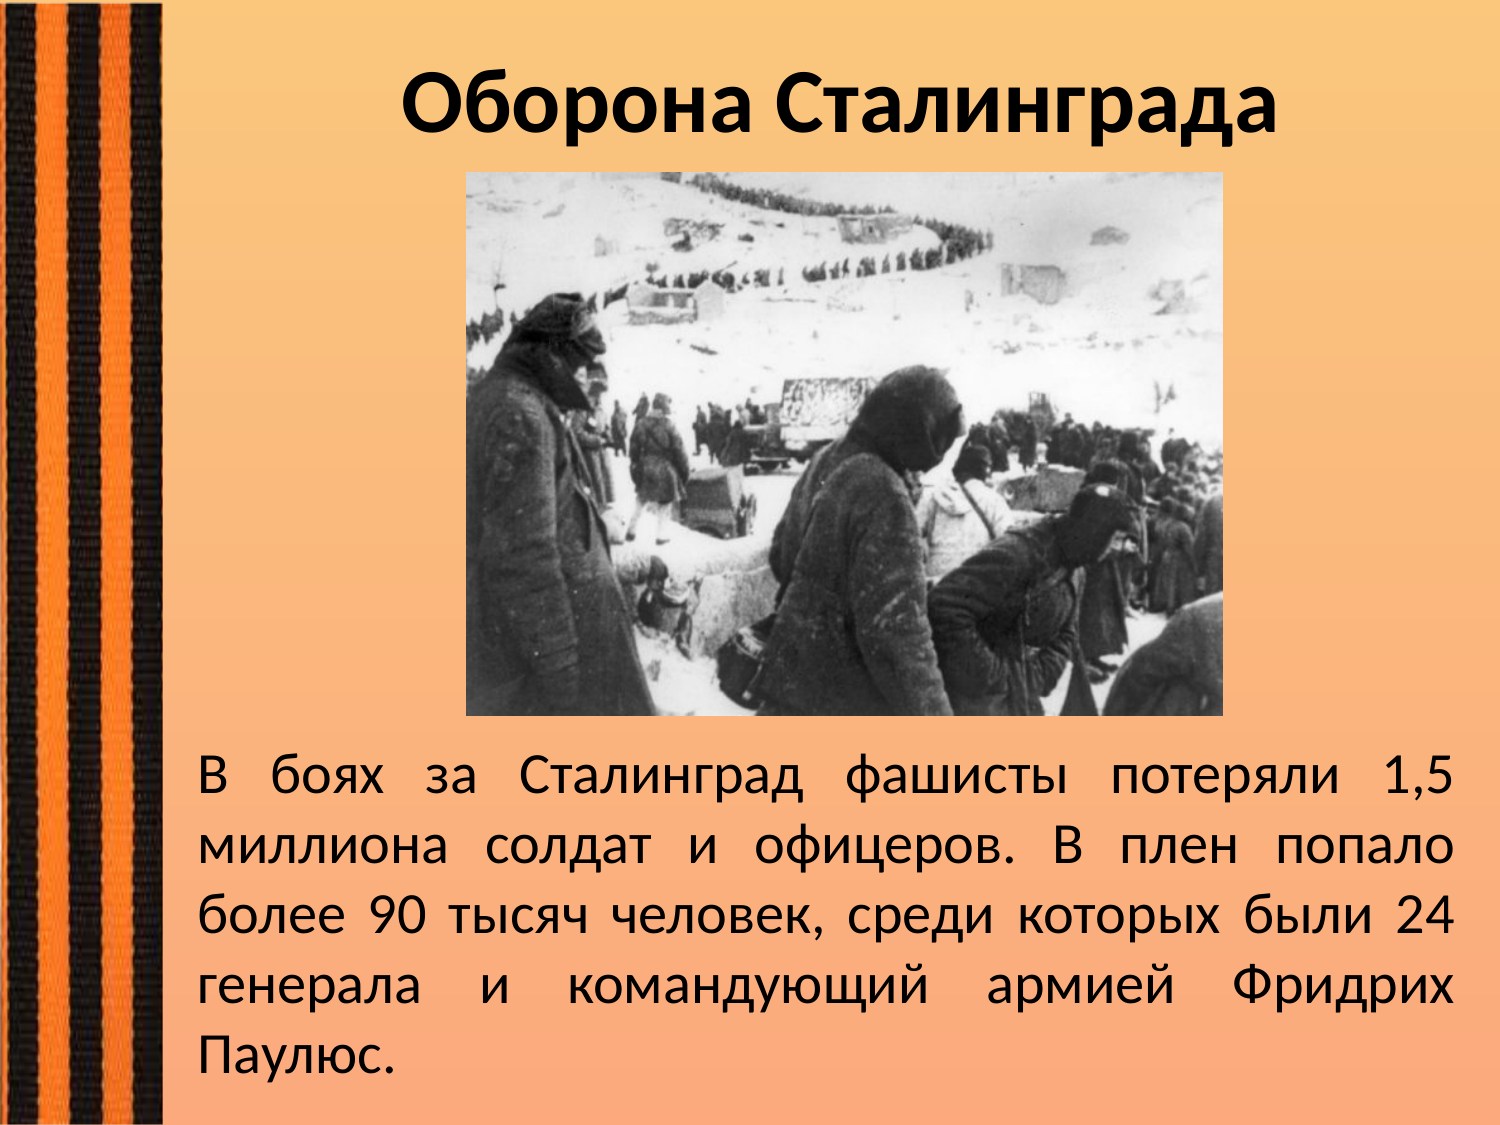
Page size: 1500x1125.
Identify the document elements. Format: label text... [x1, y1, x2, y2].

text_box В боях за Сталинград фашисты потеряли 1,5 миллиона солдат и офицеров. В плен попало более 90 тысяч человек, среди которых были 24 генерала и командующий армией Фридрих Паулюс. [182, 727, 1471, 1093]
picture [0, 4, 1223, 1124]
title Оборона Сталинграда [249, 2, 1433, 190]
